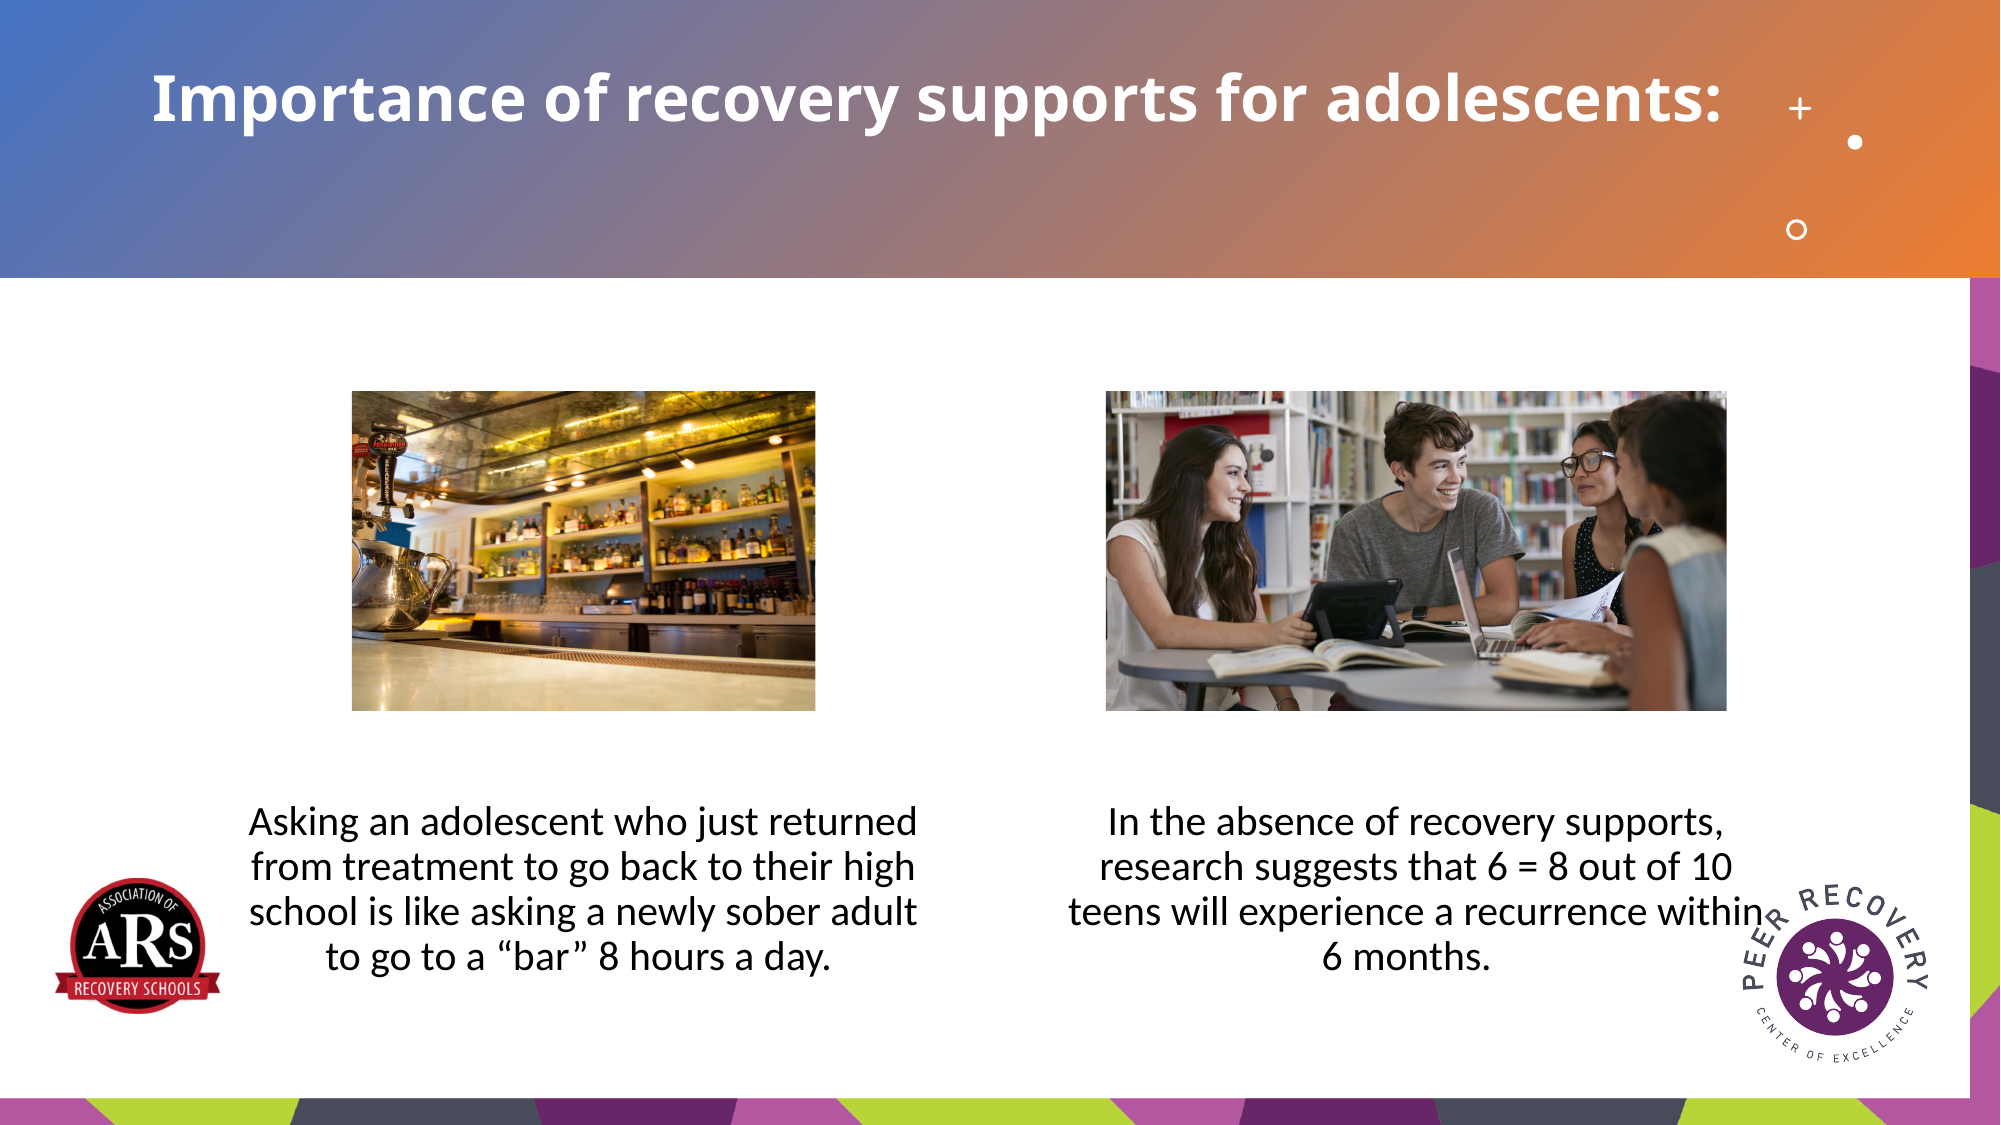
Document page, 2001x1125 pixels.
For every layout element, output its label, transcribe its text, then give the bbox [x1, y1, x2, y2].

text_box [1788, 97, 1812, 120]
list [137, 362, 1863, 1014]
picture [0, 278, 2000, 1125]
text_box [1786, 219, 1808, 241]
text_box [0, 0, 2000, 278]
title Importance of recovery supports for adolescents: [137, 49, 1750, 228]
text_box [1847, 134, 1863, 150]
